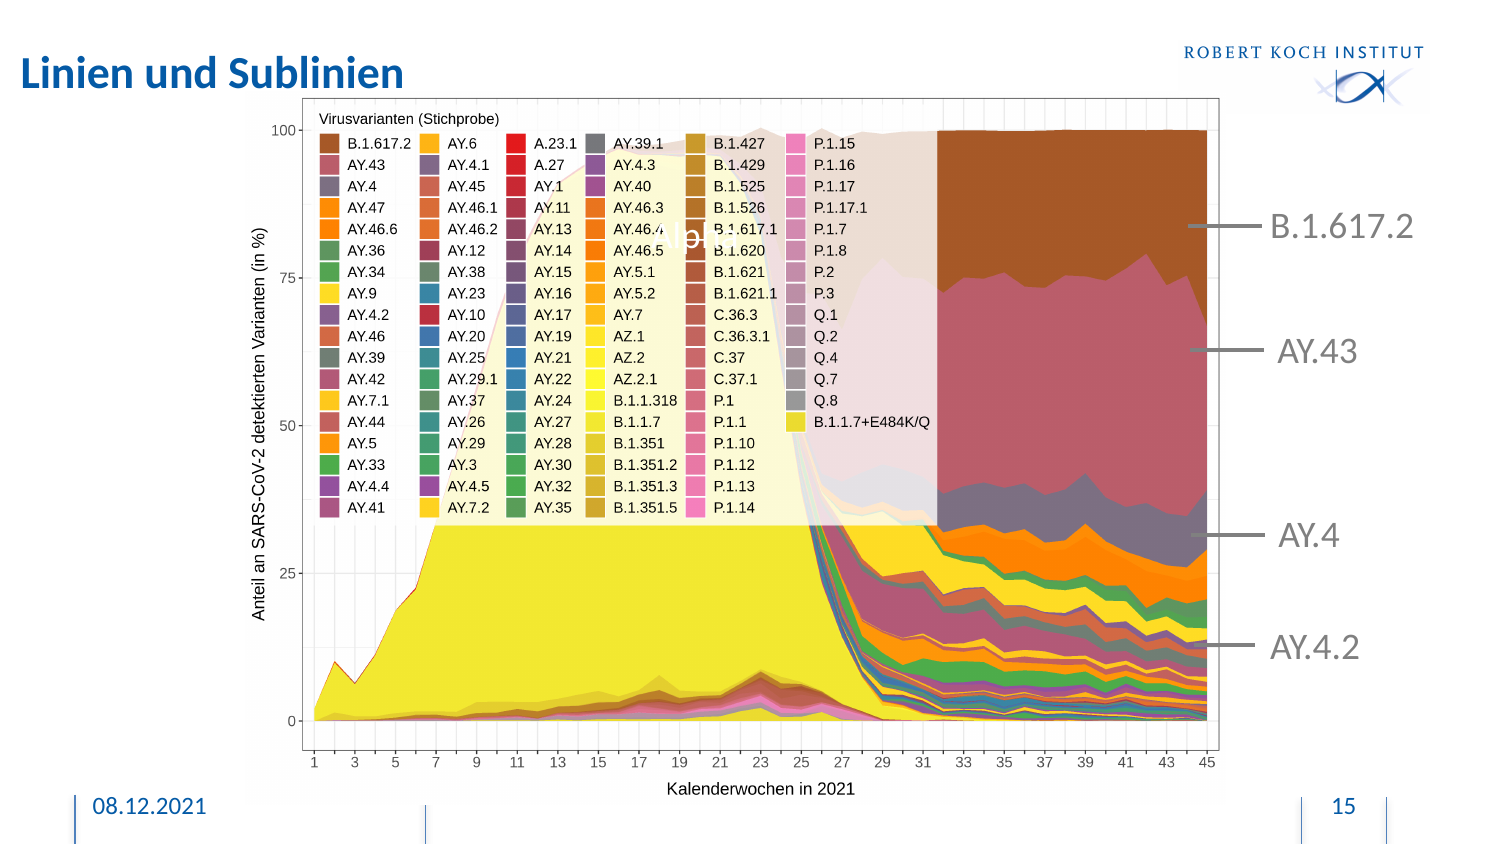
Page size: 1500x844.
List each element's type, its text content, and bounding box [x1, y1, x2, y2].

text_box AY.4.2 [1255, 614, 1376, 675]
text_box AY.43 [1262, 318, 1374, 379]
title Linien und Sublinien [20, 11, 1331, 129]
text_box B.1.617.2 [1255, 194, 1430, 254]
text_box AY.4 [1263, 503, 1355, 563]
picture [1331, 40, 1430, 114]
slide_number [92, 782, 398, 827]
slide_number 15 [1302, 782, 1385, 827]
picture [244, 91, 1226, 806]
